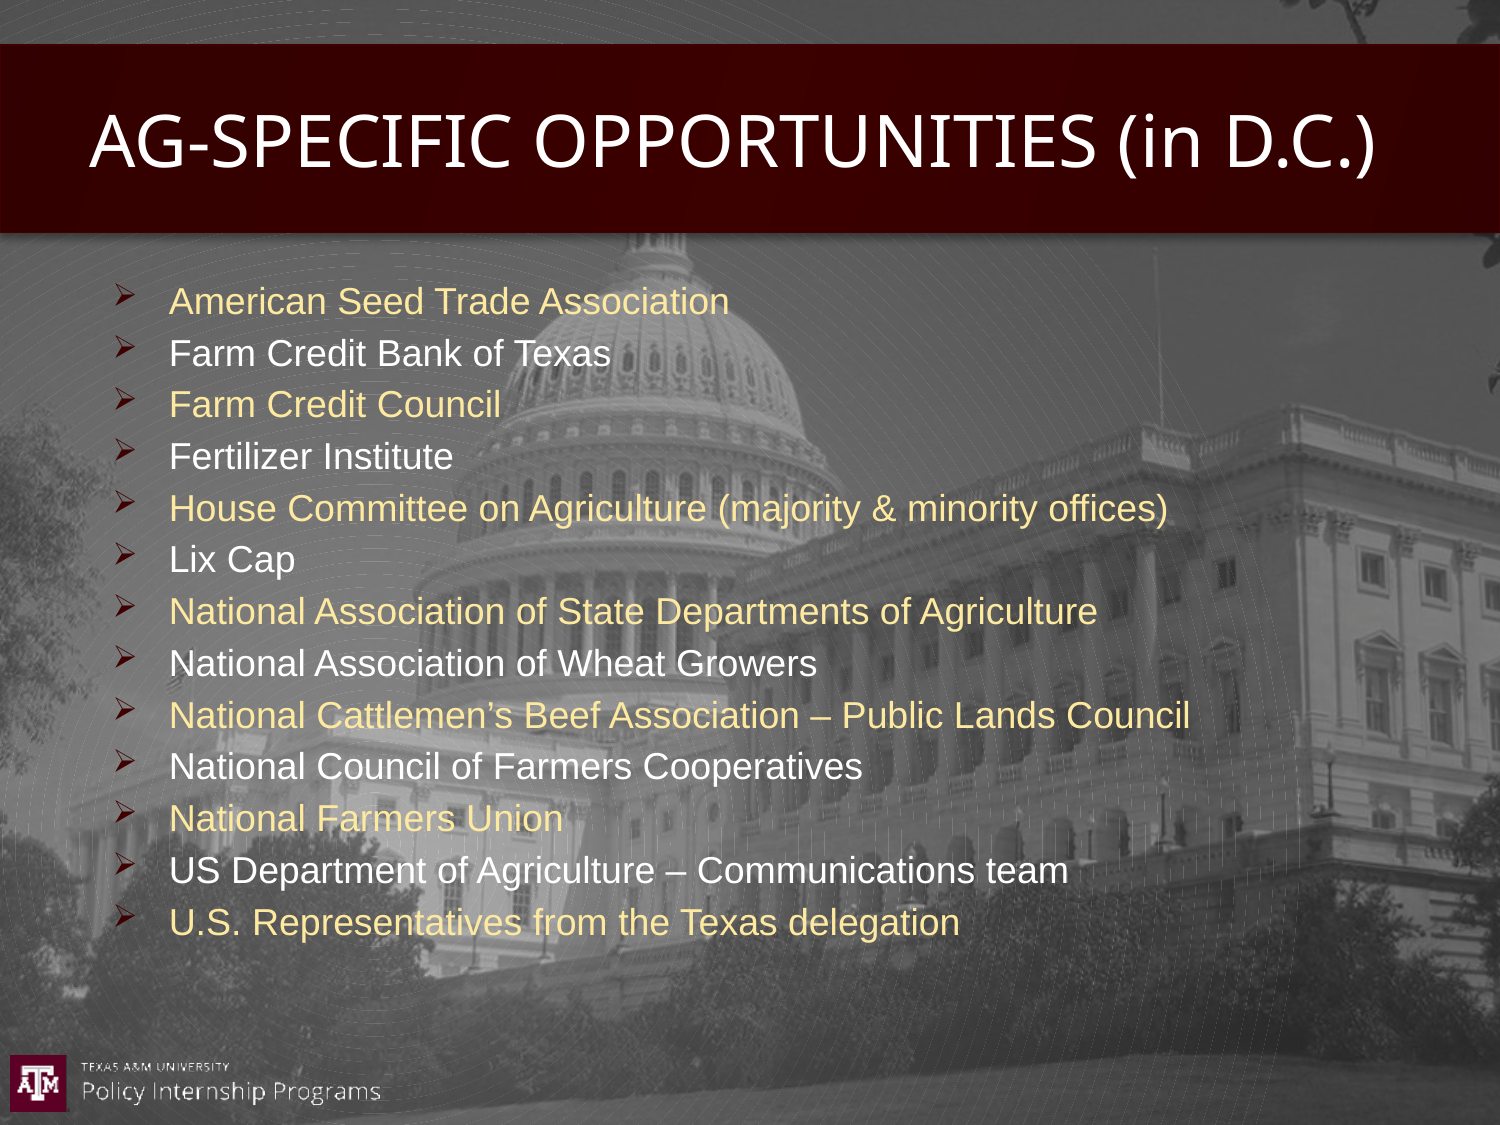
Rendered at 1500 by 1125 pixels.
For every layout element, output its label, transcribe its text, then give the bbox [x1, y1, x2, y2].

list American Seed Trade Association Farm Credit Bank of Texas Farm Credit Council Fertilizer Institute House Committee on Agriculture (majority & minority offices) Lix Cap National Association of State Departments of Agriculture National Association of Wheat Growers National Cattlemen’s Beef Association – Public Lands Council National Council of Farmers Cooperatives National Farmers Union US Department of Agriculture – Communications team U.S. Representatives from the Texas delegation [112, 262, 1388, 1016]
picture [10, 1055, 380, 1112]
title Ag-specific opportunities (in D.C.) [89, 45, 1411, 233]
